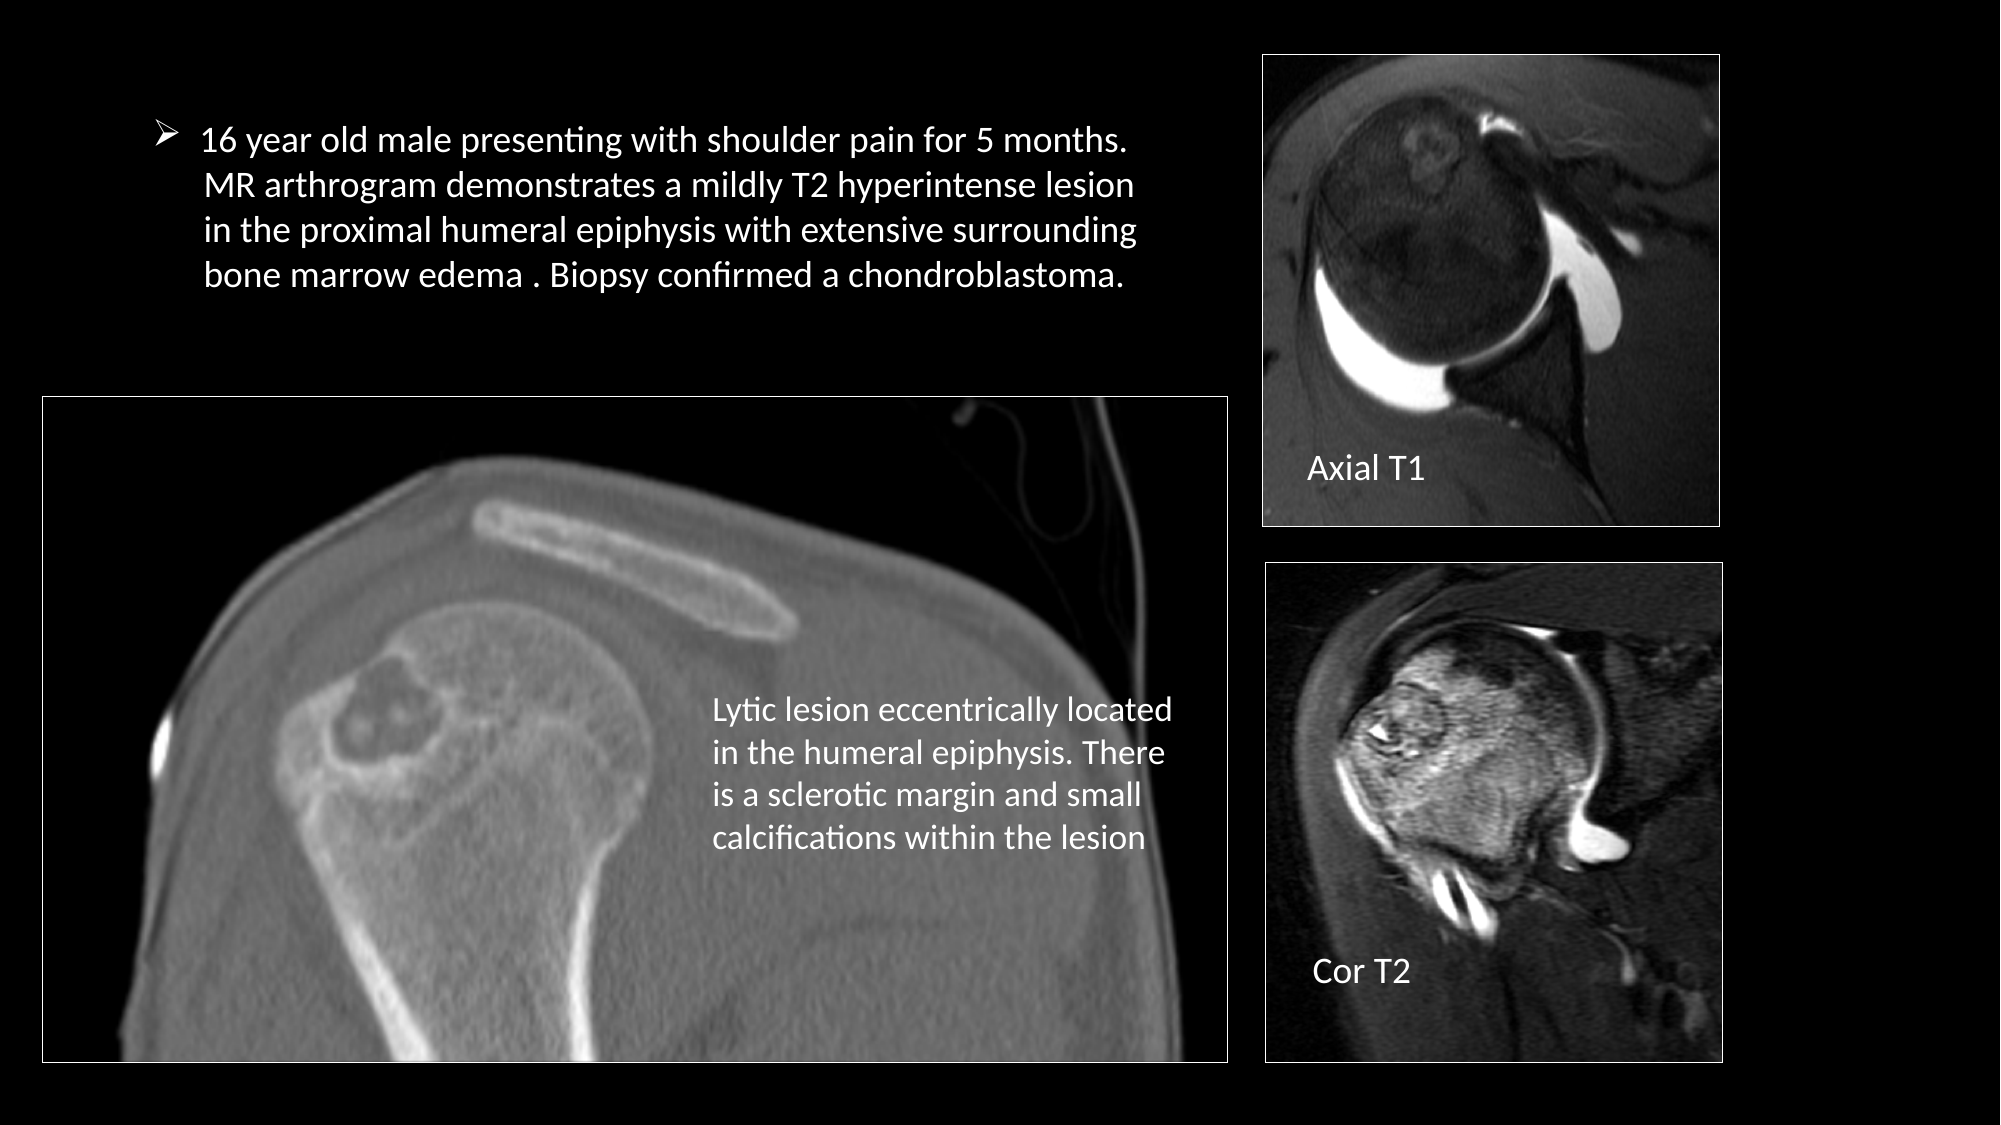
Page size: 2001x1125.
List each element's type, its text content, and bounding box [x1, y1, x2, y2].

picture [1265, 562, 1722, 1063]
picture [1262, 54, 1719, 526]
text_box 16 year old male presenting with shoulder pain for 5 months. MR arthrogram demonstrates a mildly T2 hyperintense lesion in the proximal humeral epiphysis with extensive surrounding bone marrow edema . Biopsy confirmed a chondroblastoma. [137, 107, 1162, 303]
picture [41, 396, 1227, 1063]
